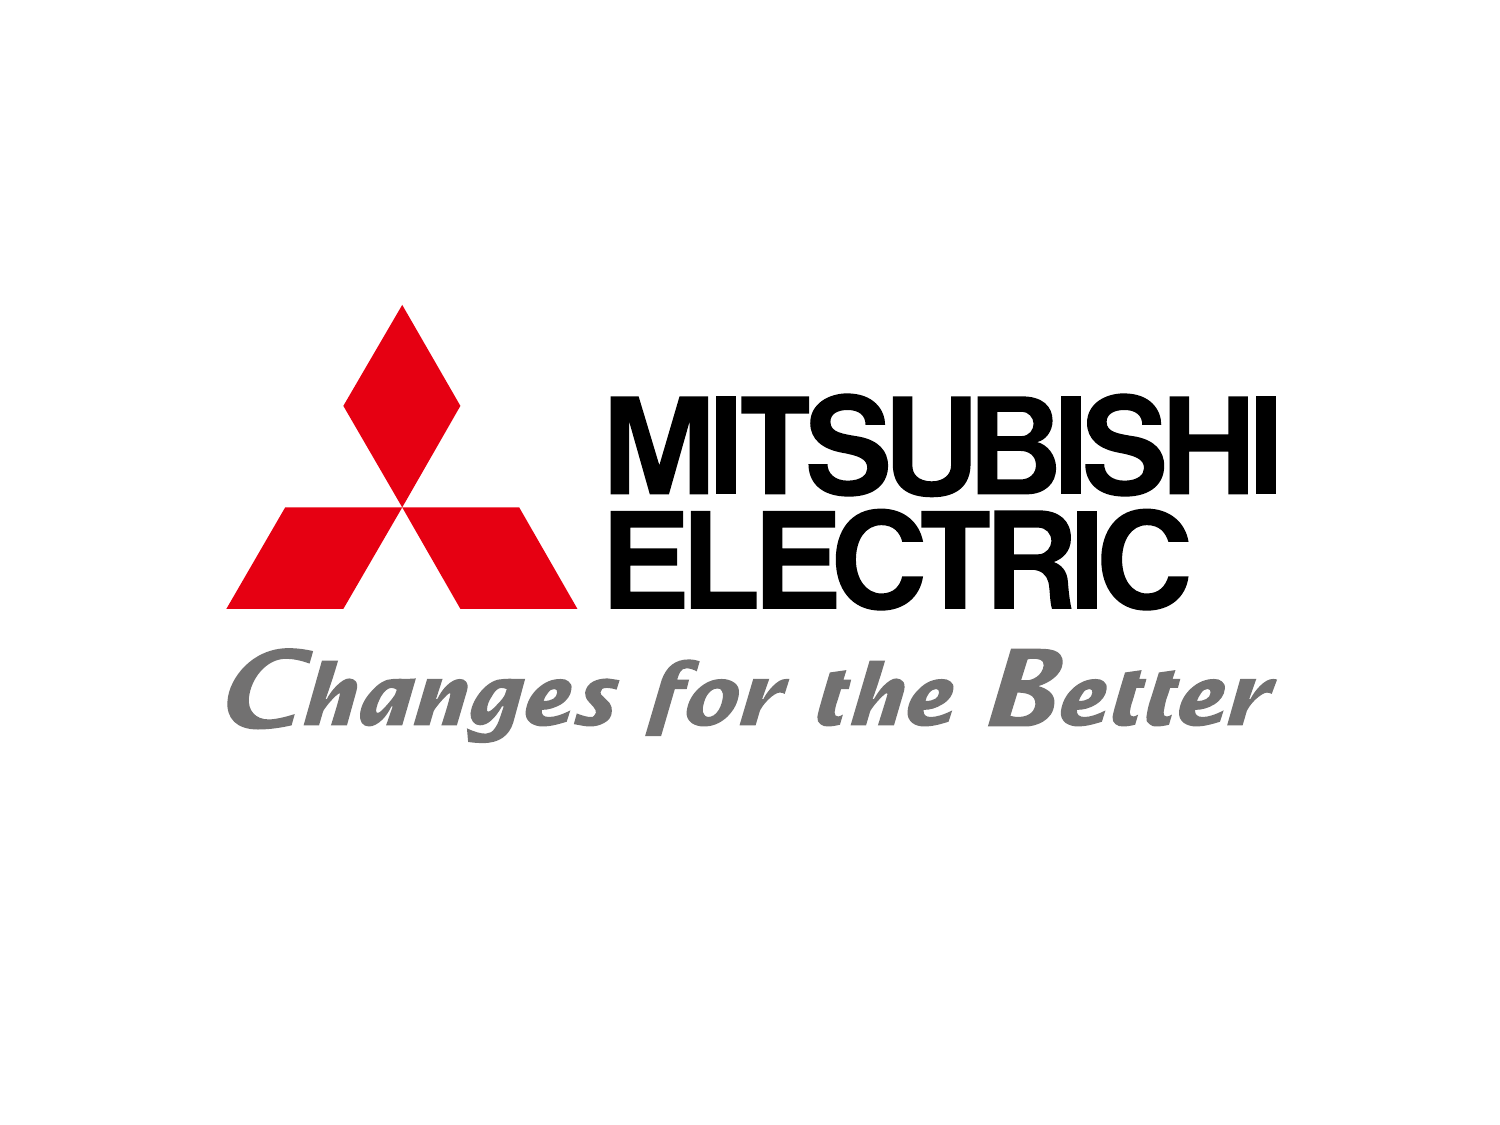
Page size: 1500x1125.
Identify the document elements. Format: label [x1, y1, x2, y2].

picture [196, 282, 1304, 764]
